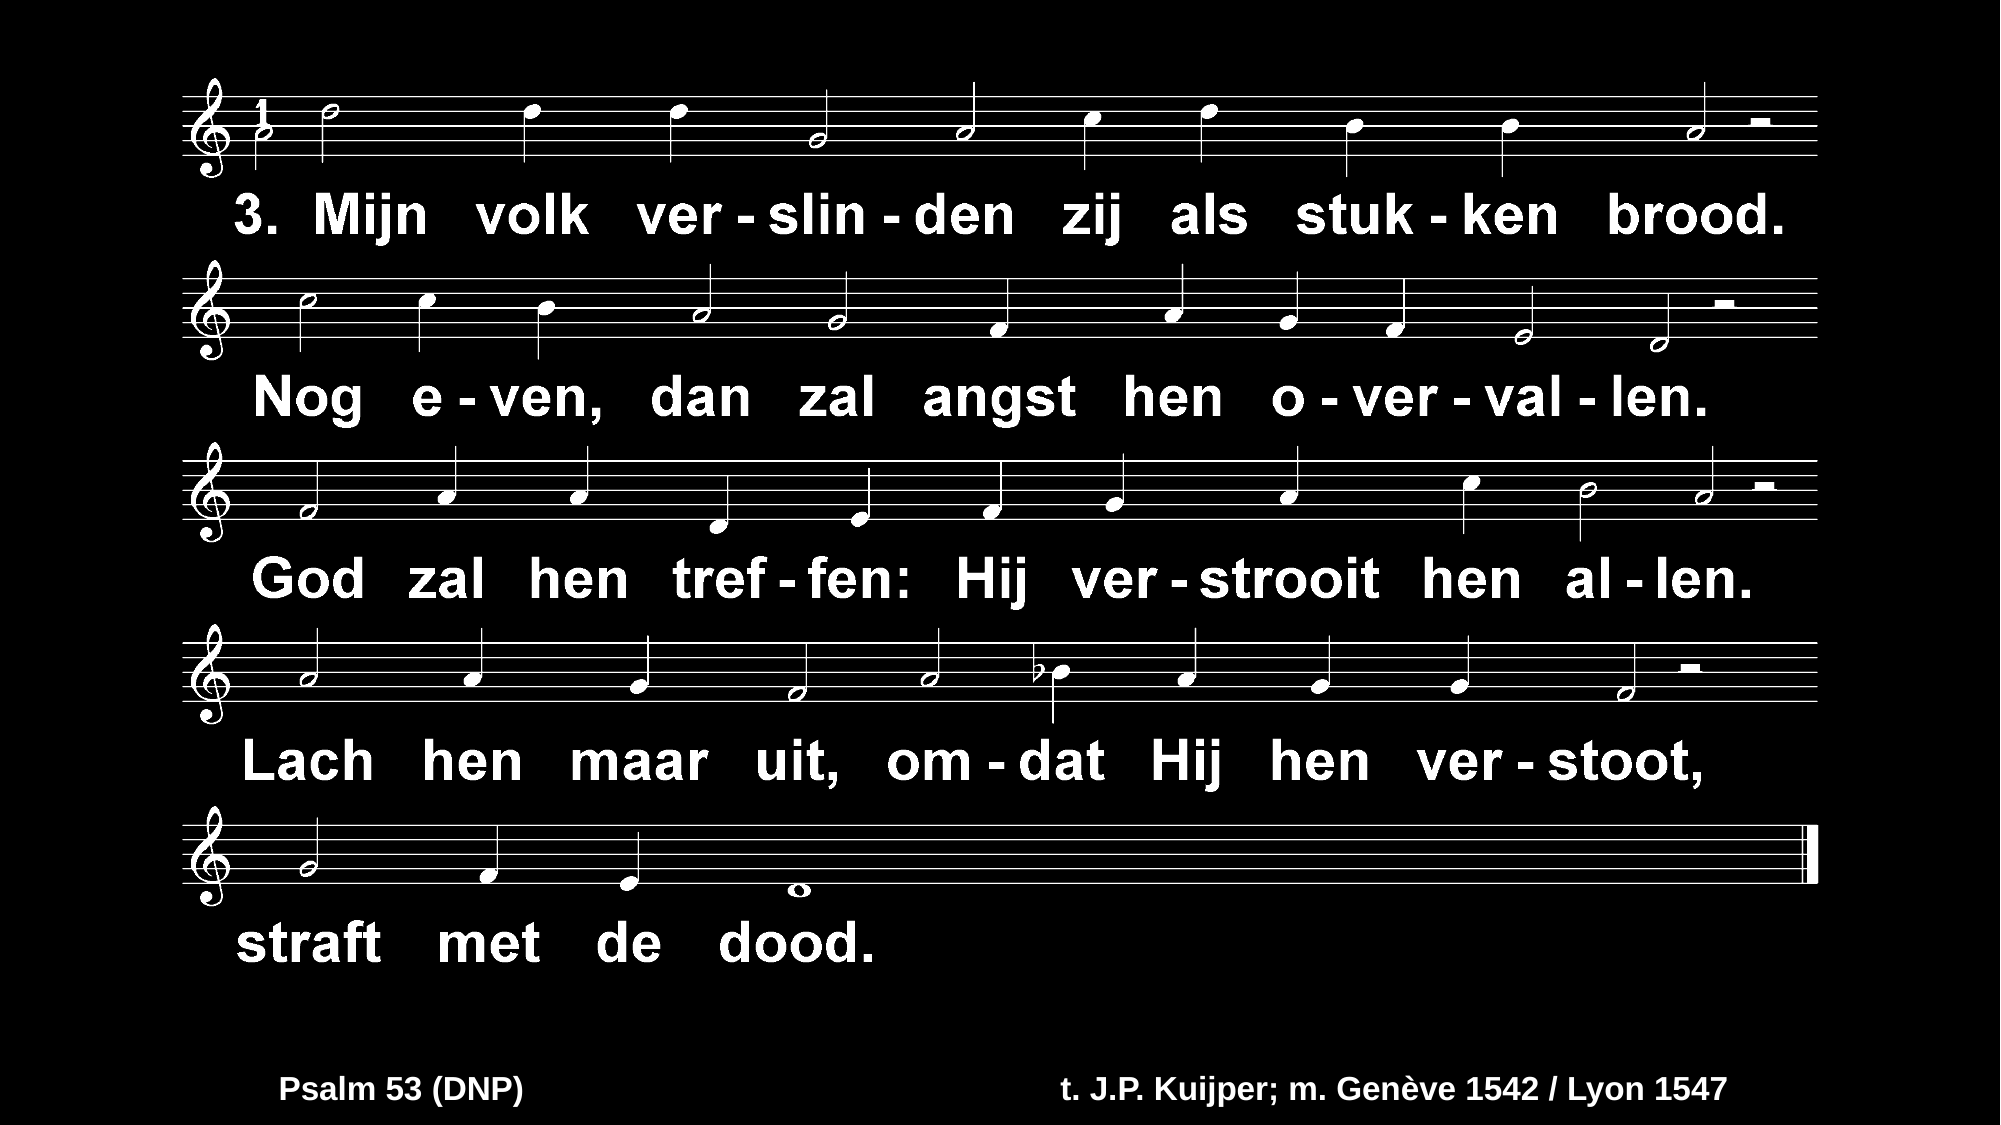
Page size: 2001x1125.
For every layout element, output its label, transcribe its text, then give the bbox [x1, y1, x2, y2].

picture [166, 62, 1834, 978]
text_box Psalm 53 (DNP) t. J.P. Kuijper; m. Genève 1542 / Lyon 1547 [263, 1059, 1745, 1115]
